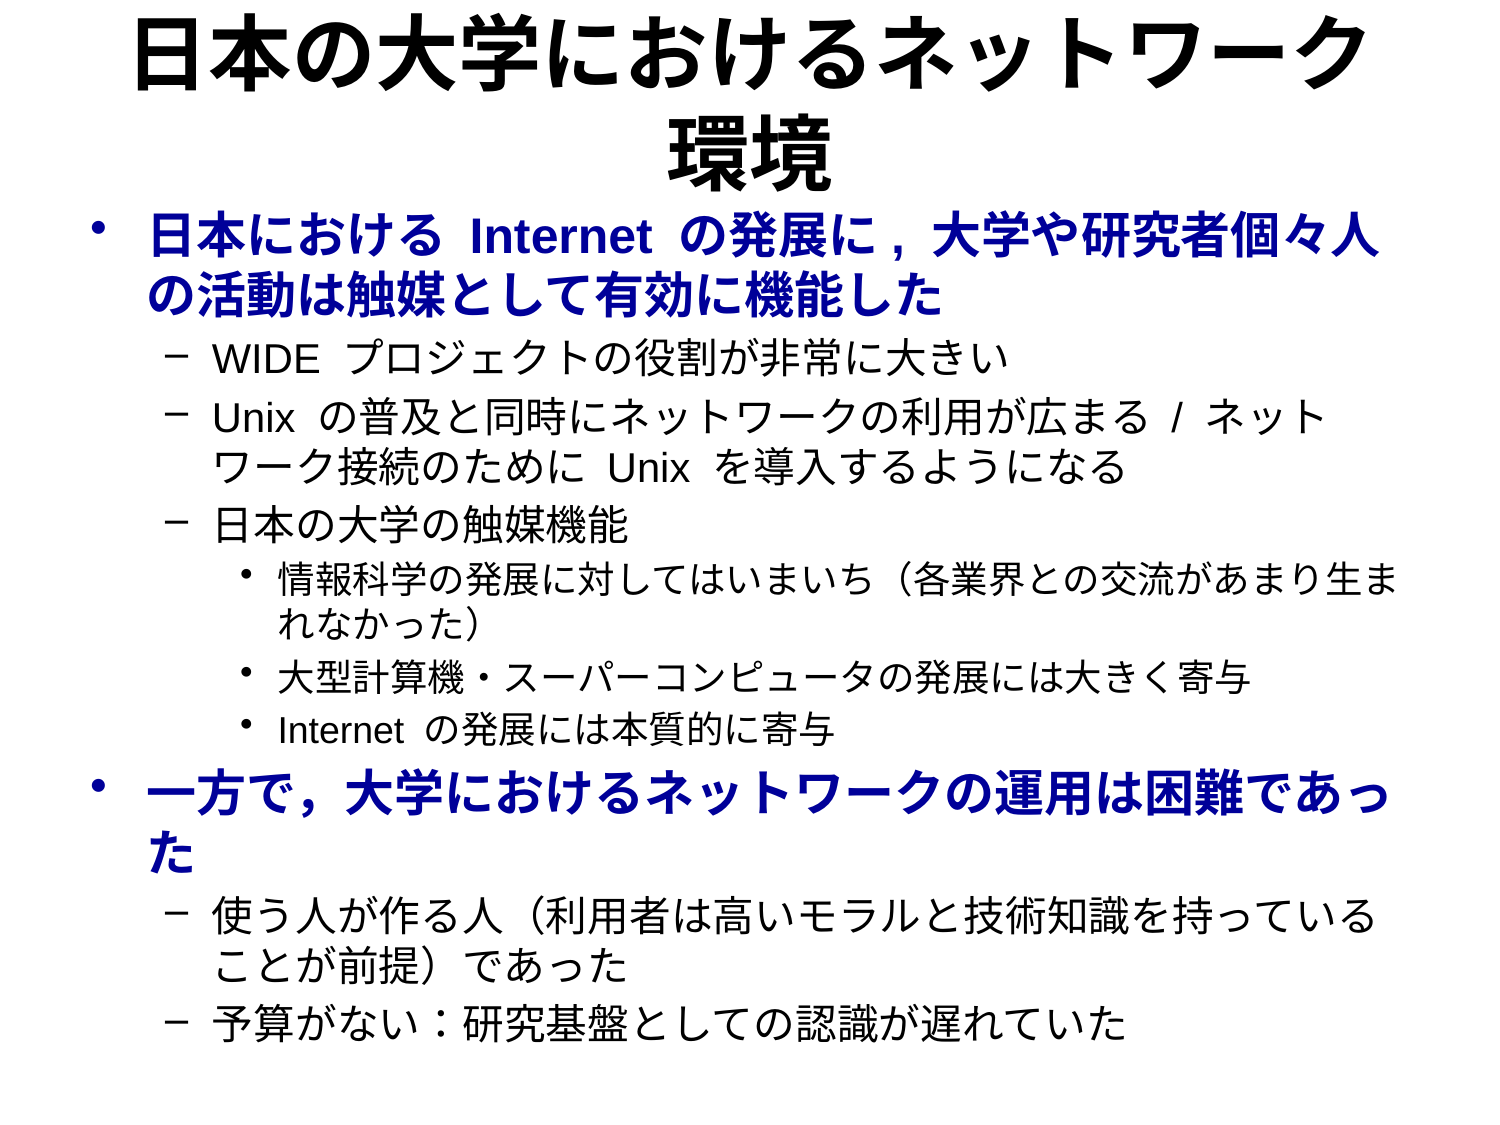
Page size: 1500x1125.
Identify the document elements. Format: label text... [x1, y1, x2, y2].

title 日本の大学におけるネットワーク環境 [75, 7, 1425, 195]
list 日本における Internet の発展に, 大学や研究者個々人の活動は触媒として有効に機能した WIDE プロジェクトの役割が非常に大きい Unix の普及と同時にネットワークの利用が広まる / ネットワーク接続のために Unix を導入するようになる 日本の大学の触媒機能 情報科学の発展に対してはいまいち（各業界との交流があまり生まれなかった） 大型計算機・スーパーコンピュータの発展には大きく寄与 Internet の発展には本質的に寄与 一方で，大学におけるネットワークの運用は困難であった 使う人が作る人（利用者は高いモラルと技術知識を持っていることが前提）であった 予算がない：研究基盤としての認識が遅れていた [75, 196, 1425, 939]
